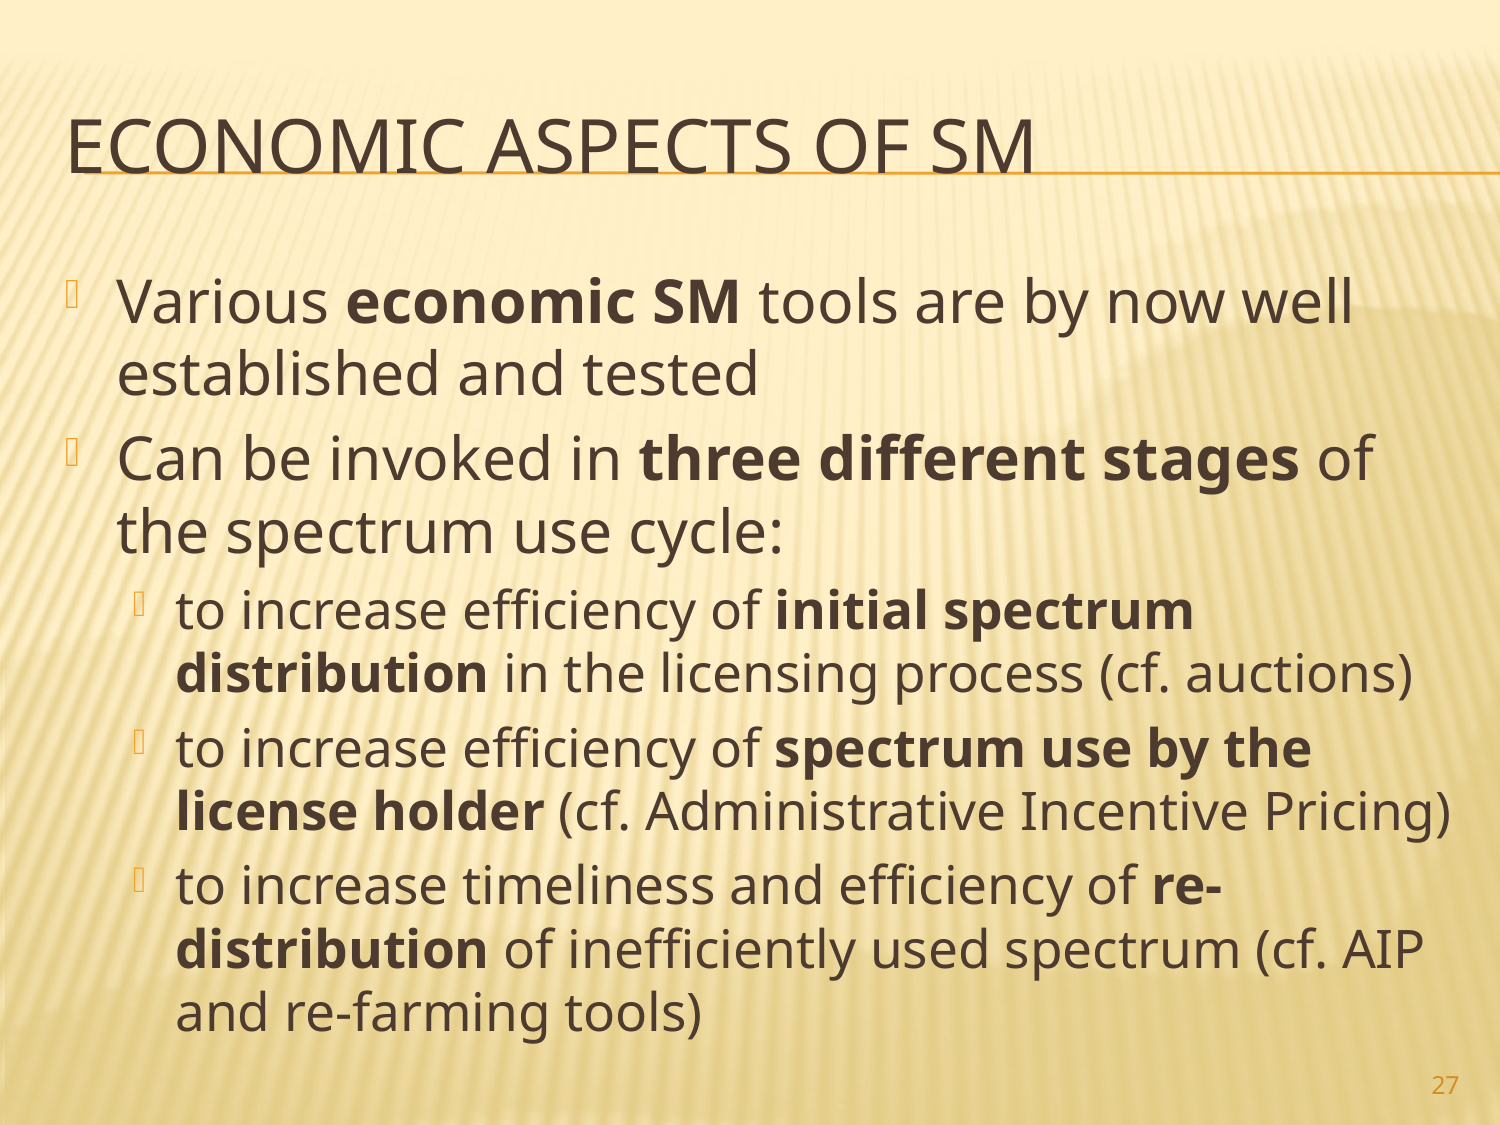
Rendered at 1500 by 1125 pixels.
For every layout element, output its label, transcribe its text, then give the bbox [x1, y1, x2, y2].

title Economic aspects of sm [50, 75, 1475, 213]
slide_number 27 [1350, 1061, 1475, 1103]
list Various economic SM tools are by now well established and tested Can be invoked in three different stages of the spectrum use cycle: to increase efficiency of initial spectrum distribution in the licensing process (cf. auctions) to increase efficiency of spectrum use by the license holder (cf. Administrative Incentive Pricing) to increase timeliness and efficiency of re-distribution of inefficiently used spectrum (cf. AIP and re-farming tools) [50, 254, 1475, 1083]
